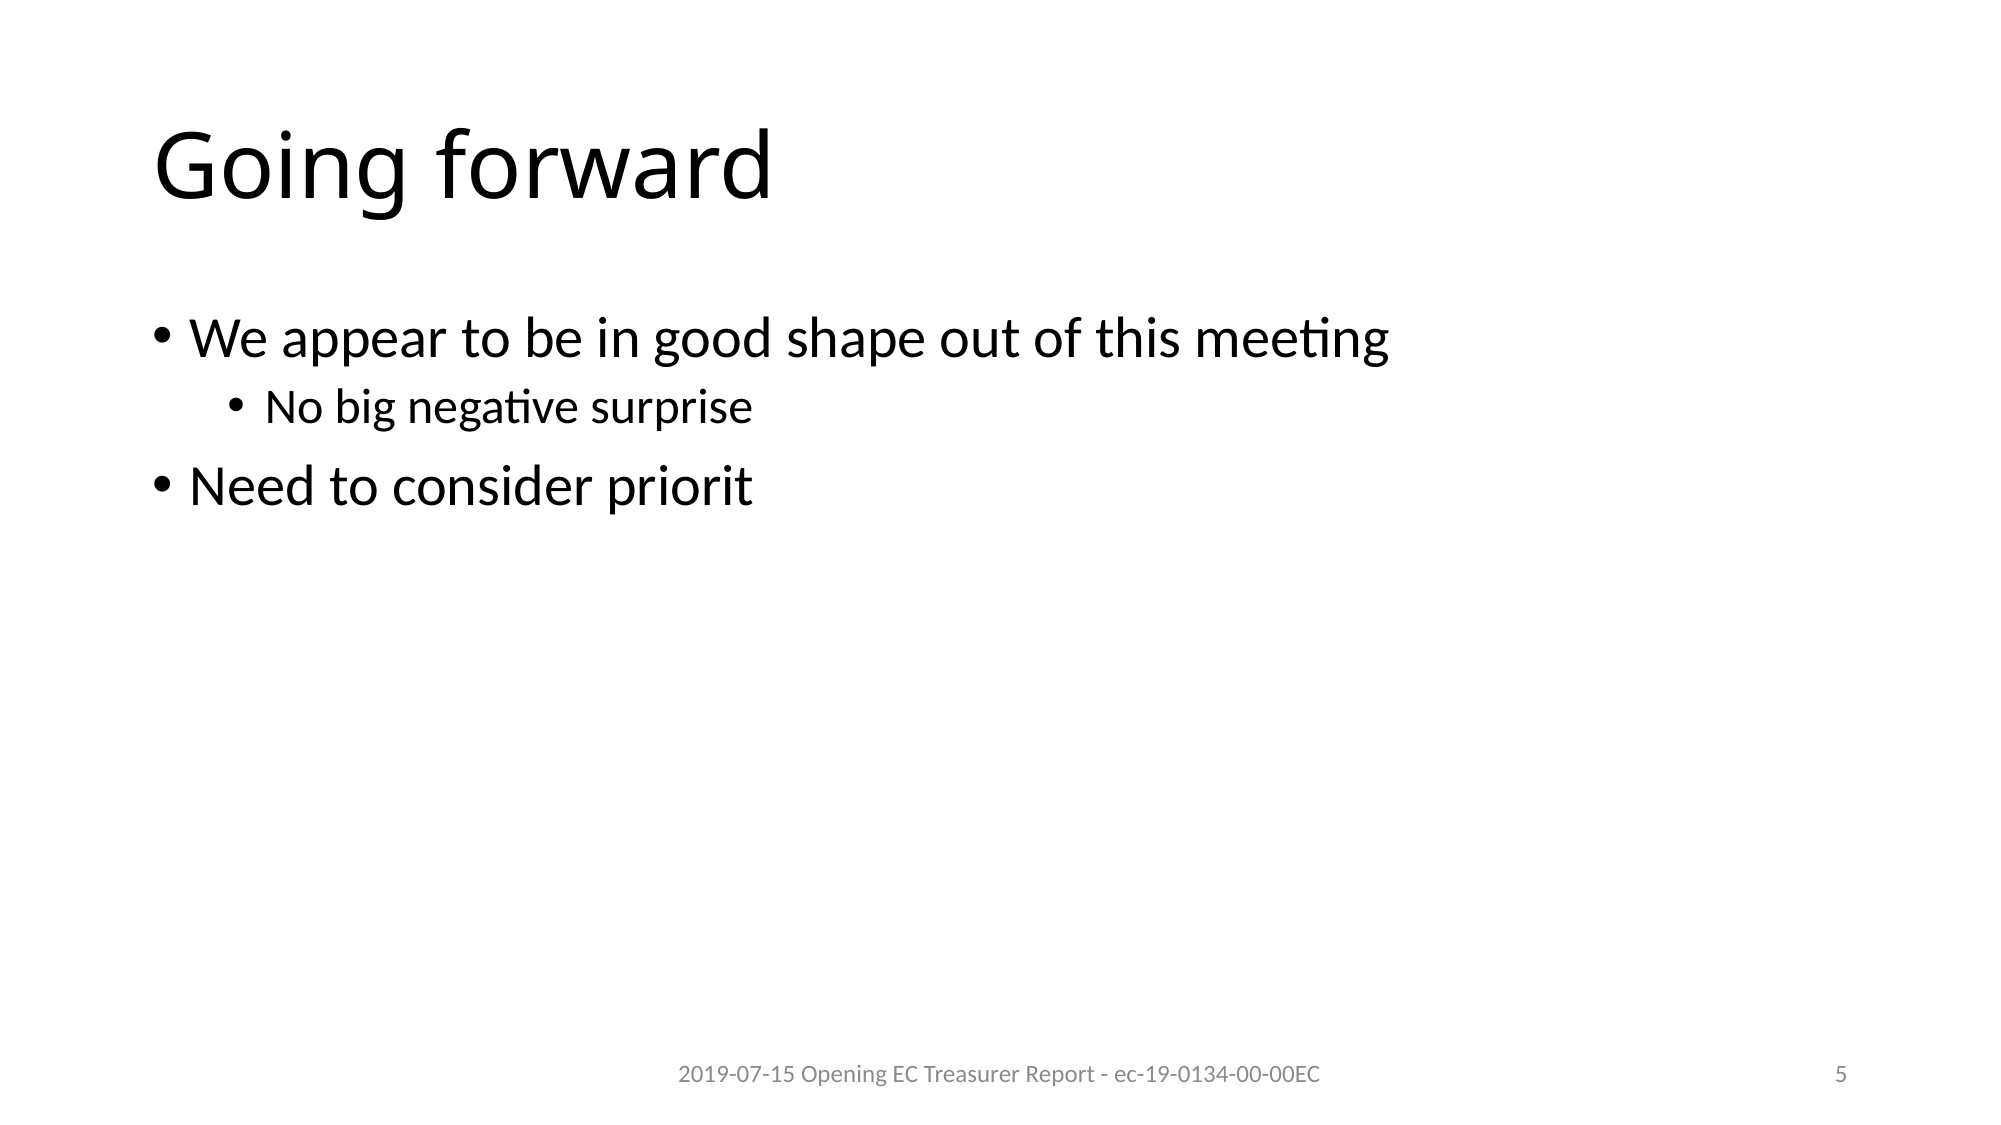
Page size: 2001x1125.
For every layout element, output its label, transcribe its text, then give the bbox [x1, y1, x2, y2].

title Going forward [137, 59, 1863, 278]
list We appear to be in good shape out of this meeting No big negative surprise Need to consider priorit [137, 299, 1863, 1014]
slide_number 5 [1412, 1042, 1863, 1103]
footer 2019-07-15 Opening EC Treasurer Report - ec-19-0134-00-00EC [662, 1042, 1338, 1103]
